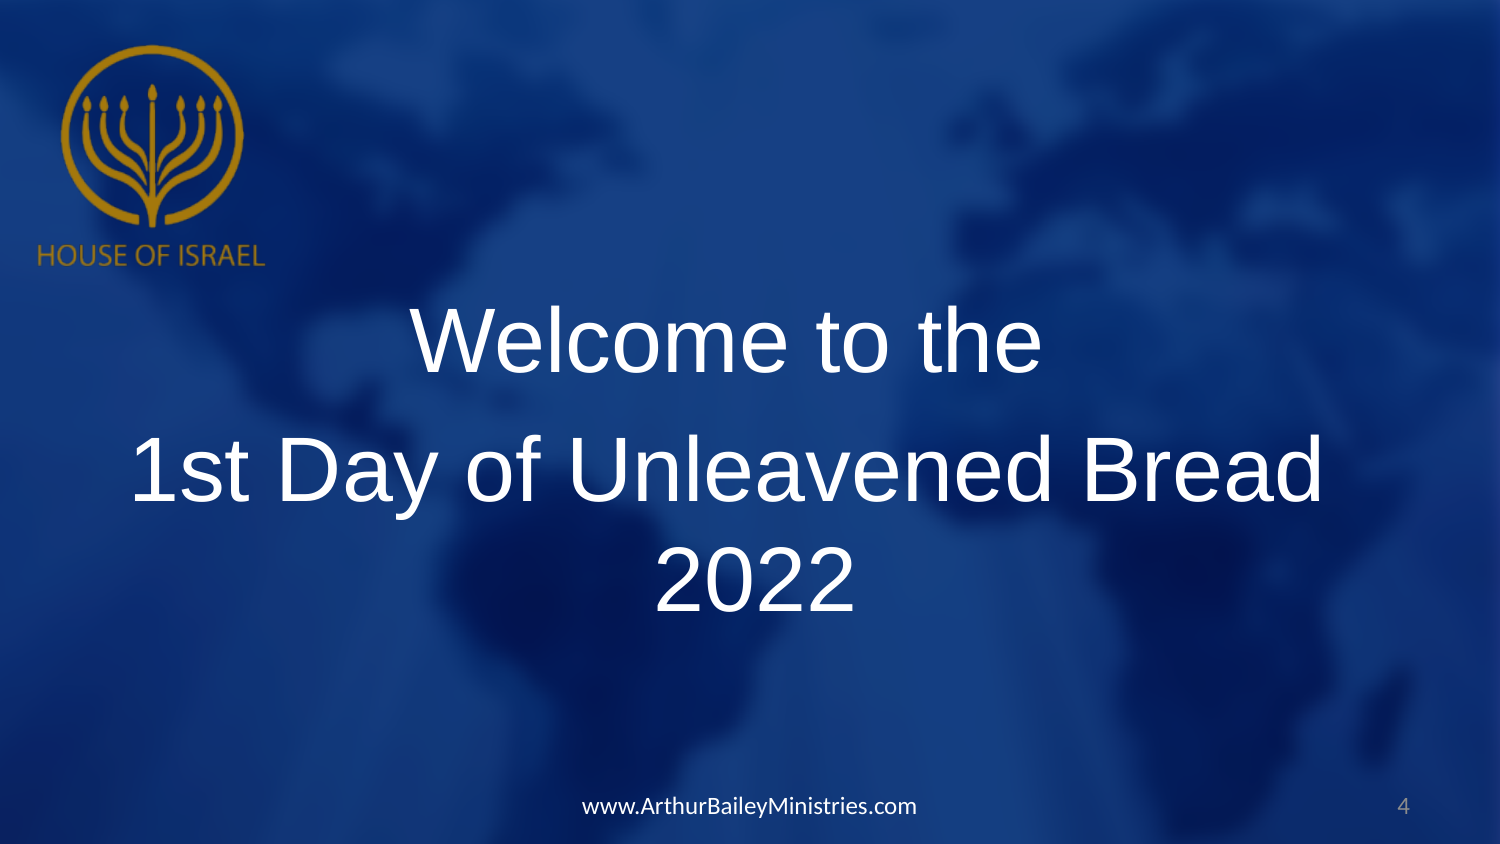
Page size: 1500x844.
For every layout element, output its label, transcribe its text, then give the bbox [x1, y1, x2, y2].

list Welcome to the 1st Day of Unleavened Bread 2022 [52, 46, 1404, 783]
footer www.ArthurBaileyMinistries.com [512, 782, 988, 827]
picture [0, 0, 1500, 844]
slide_number 4 [1074, 782, 1425, 827]
